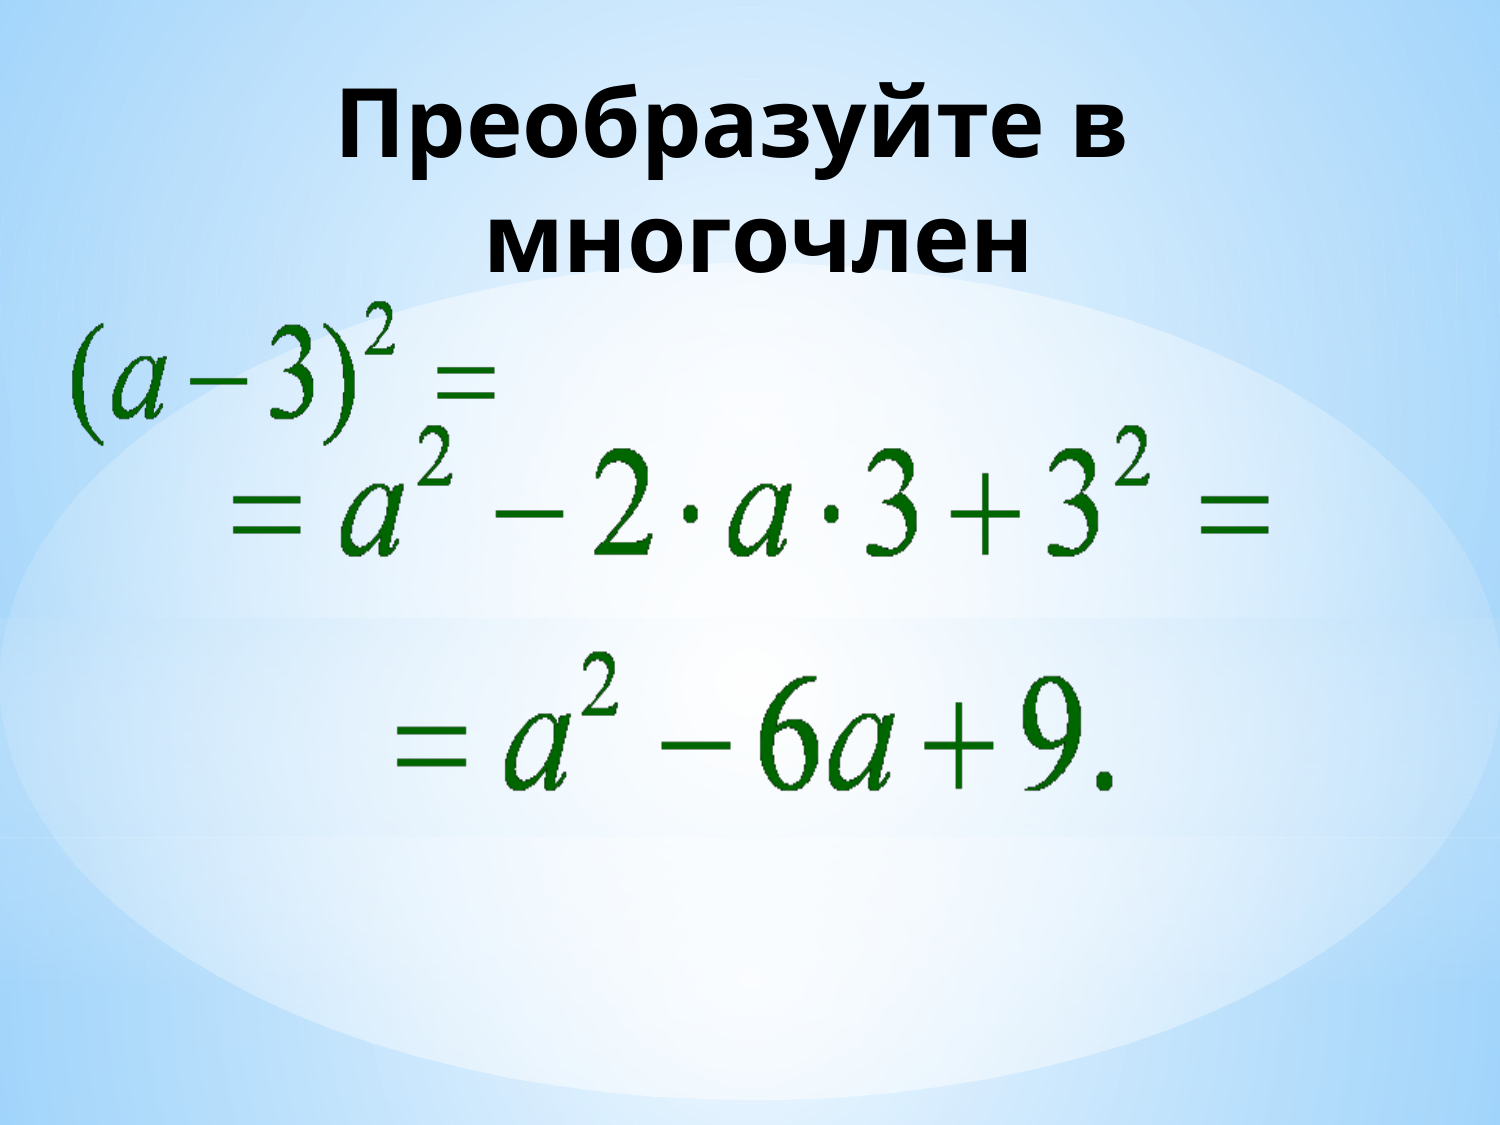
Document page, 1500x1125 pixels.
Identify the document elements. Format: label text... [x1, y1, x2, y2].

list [52, 266, 514, 469]
title Преобразуйте в многочлен [58, 54, 1407, 327]
picture [374, 609, 1126, 823]
picture [210, 385, 1289, 587]
